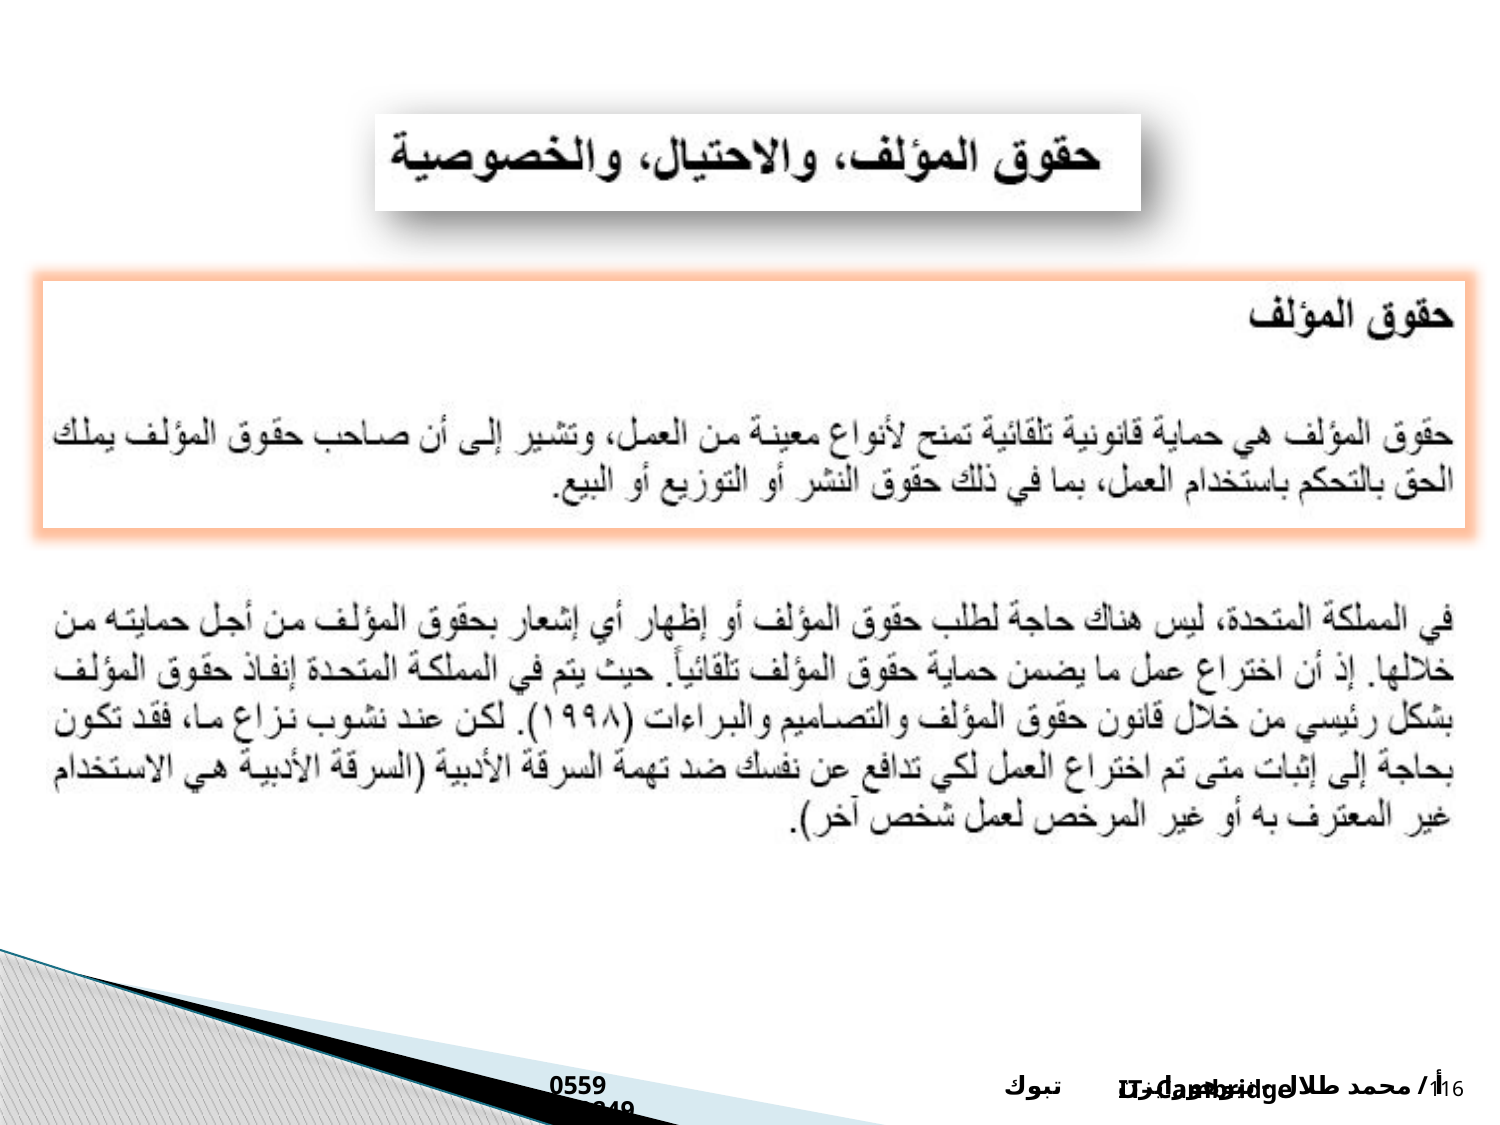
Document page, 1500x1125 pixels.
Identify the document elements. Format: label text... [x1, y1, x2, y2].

picture [43, 280, 1466, 528]
picture [46, 585, 1456, 844]
picture [374, 114, 1141, 212]
slide_number 116 [1382, 1051, 1479, 1112]
slide_number IT- Cambridge [1105, 1051, 1382, 1112]
footer أ / محمد طلال - نيوهورايزن تبوك 0559260849 [614, 1051, 1105, 1112]
